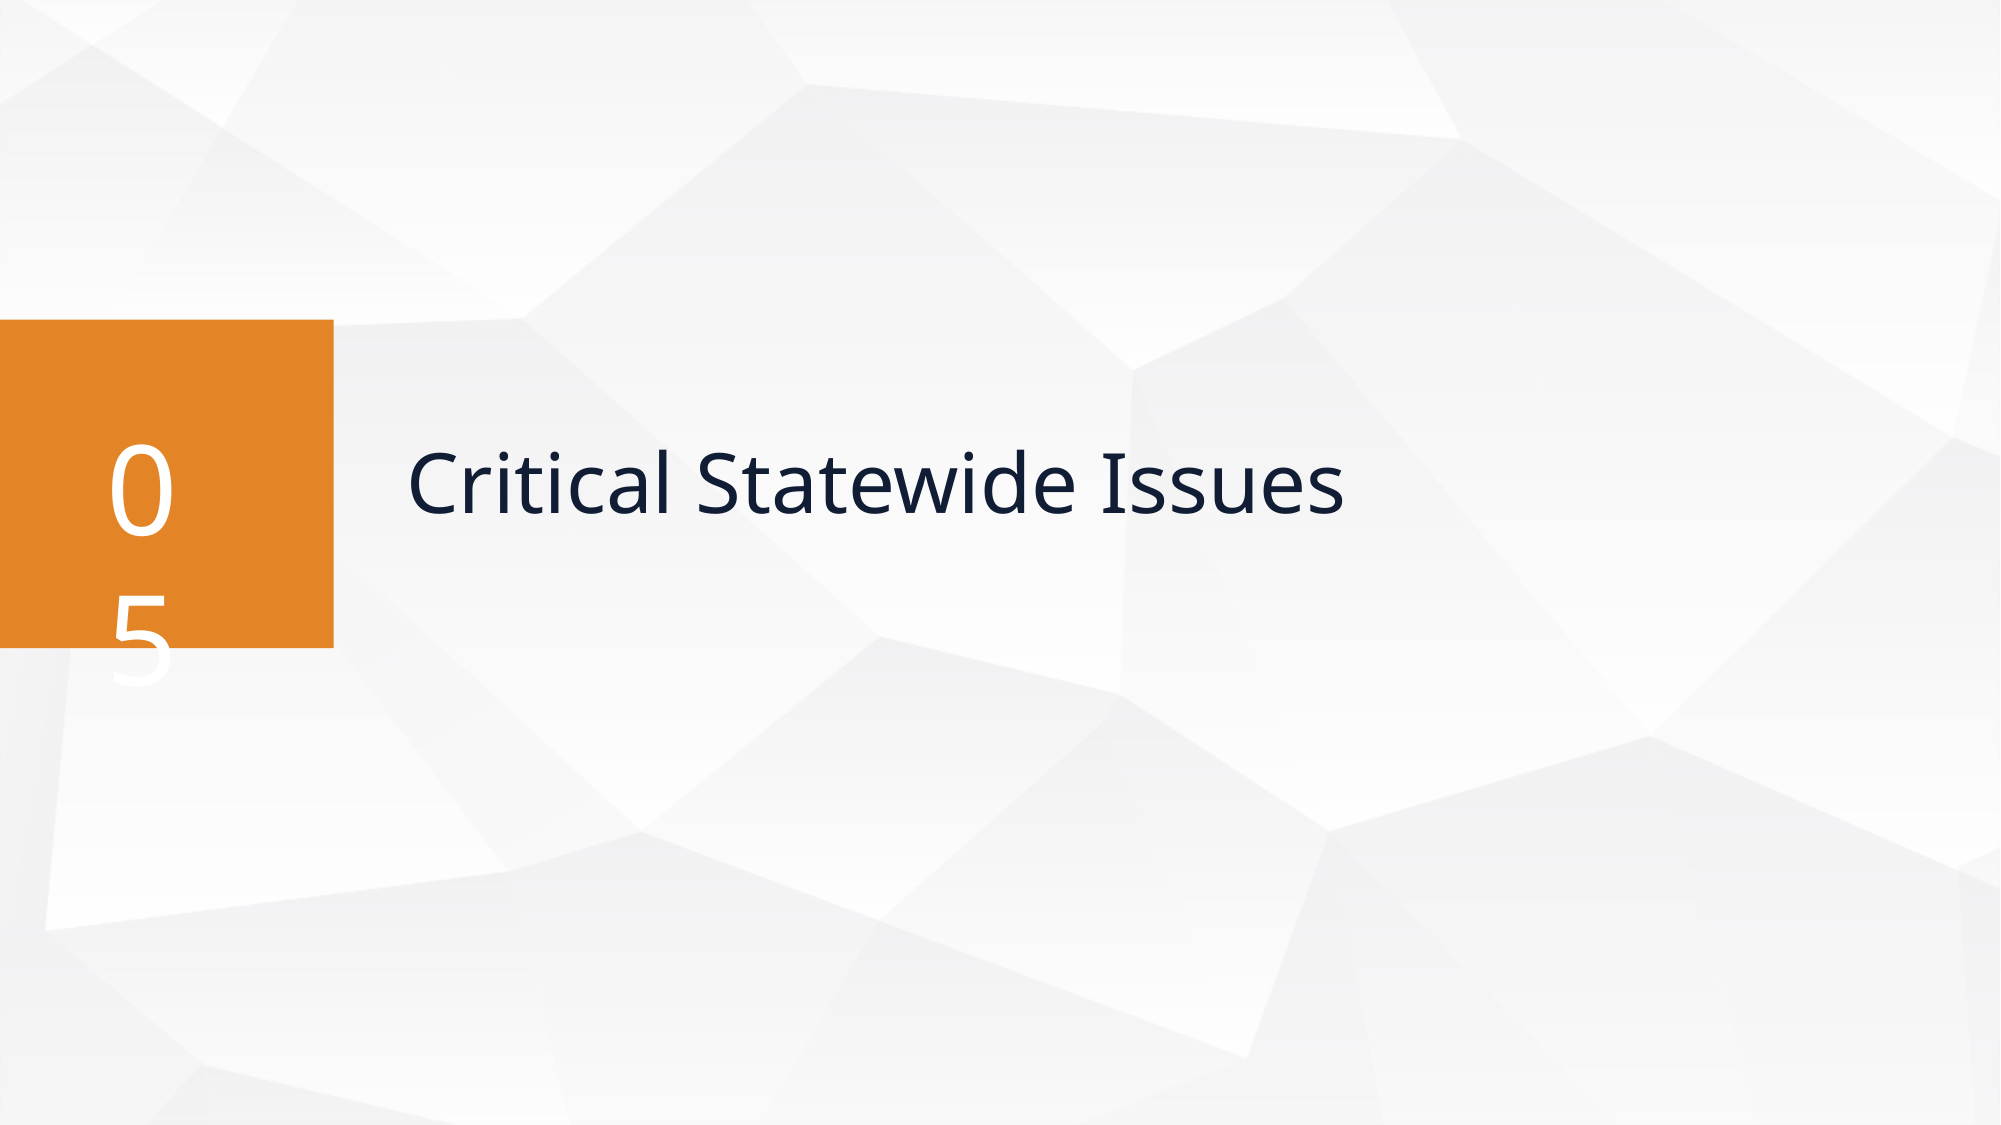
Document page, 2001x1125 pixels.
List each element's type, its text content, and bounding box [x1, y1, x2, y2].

text_box 05 [91, 403, 264, 719]
title Critical Statewide Issues [391, 378, 1499, 596]
picture [0, 0, 2001, 1125]
